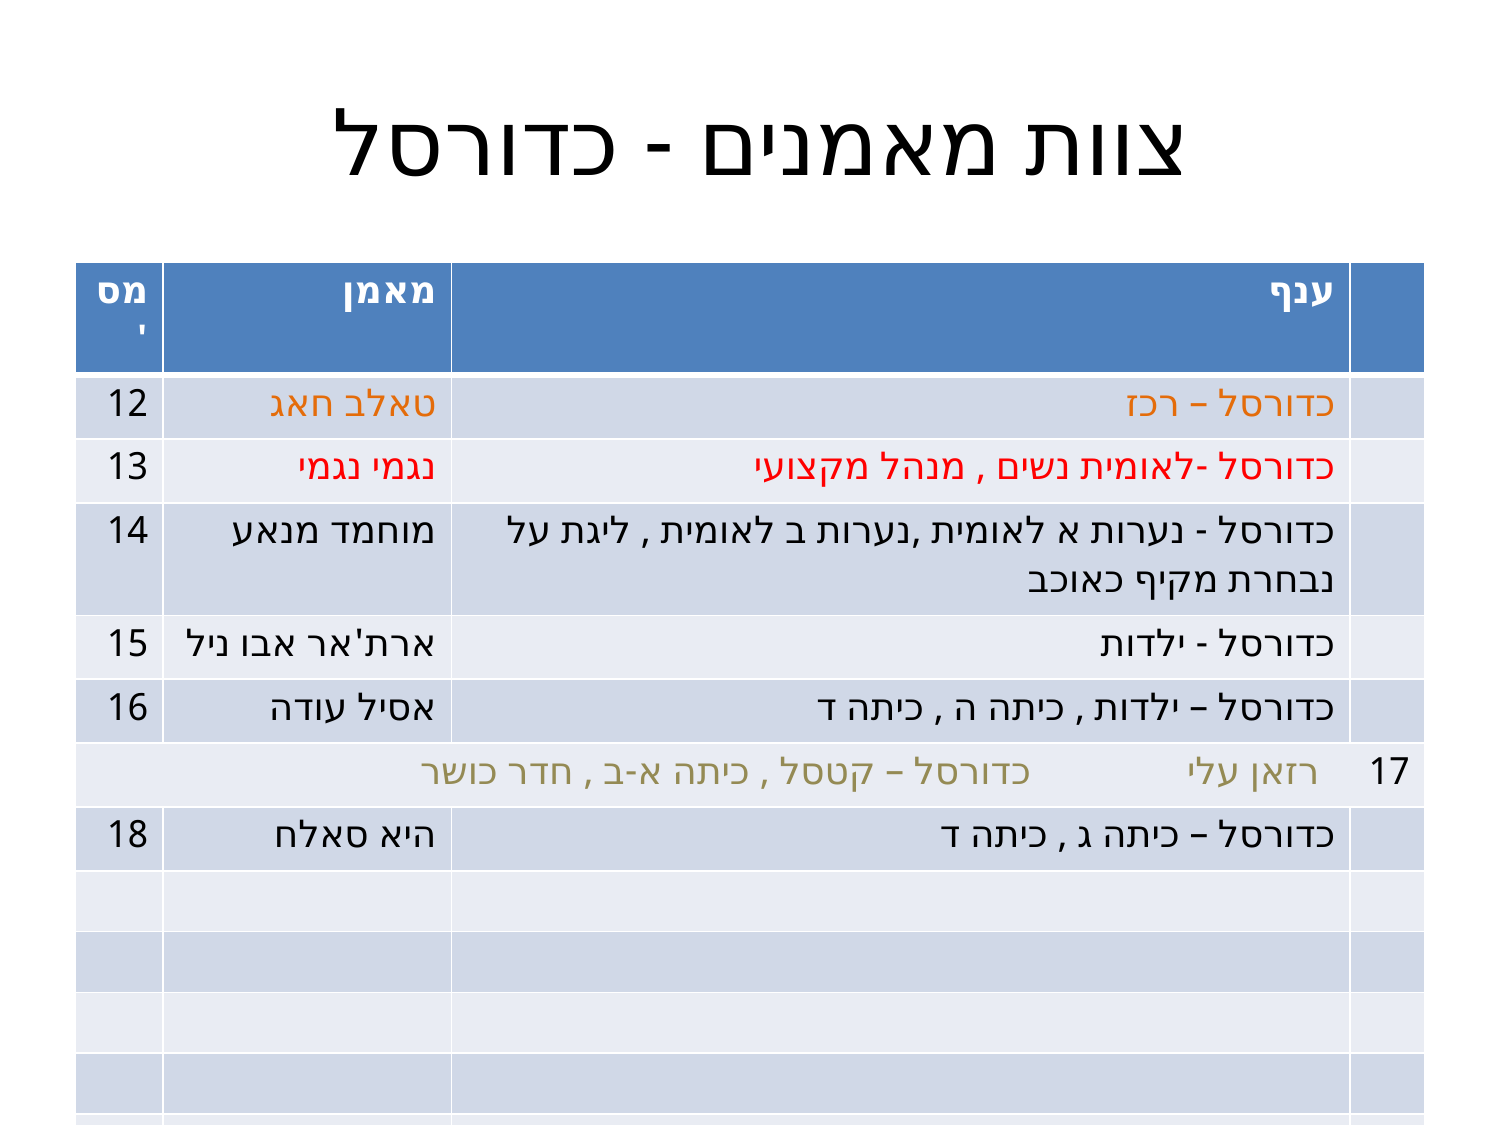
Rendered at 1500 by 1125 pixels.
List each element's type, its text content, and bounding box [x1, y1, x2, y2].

table_cell [1351, 808, 1424, 870]
table_header [1351, 263, 1424, 372]
table_cell [452, 872, 1349, 931]
table_header מס' [76, 263, 162, 372]
table_cell [1351, 504, 1424, 615]
table_cell [452, 932, 1349, 992]
table_cell [1351, 932, 1424, 992]
table_cell 14 [76, 504, 162, 615]
table_cell [1351, 680, 1424, 742]
table_cell [164, 932, 451, 992]
table_cell [1351, 993, 1424, 1052]
table_cell ארת'אר אבו ניל [164, 616, 451, 678]
table_cell [452, 1054, 1349, 1113]
table_cell נגמי נגמי [164, 440, 451, 502]
table_cell [1351, 616, 1424, 678]
table_cell [164, 1054, 451, 1113]
table_cell כדורסל – רכז [452, 378, 1349, 438]
table_cell [1351, 1115, 1424, 1125]
table_cell [76, 1054, 162, 1113]
table_cell היא סאלח [164, 808, 451, 870]
table_cell 18 [76, 808, 162, 870]
table_cell כדורסל - ילדות [452, 616, 1349, 678]
table_cell כדורסל – ילדות , כיתה ה , כיתה ד [452, 680, 1349, 742]
title צוות מאמנים - כדורסל [75, 45, 1425, 233]
table_cell [452, 993, 1349, 1052]
table_header מאמן [164, 263, 451, 372]
table_cell כדורסל -לאומית נשים , מנהל מקצועי [452, 440, 1349, 502]
table_cell [1351, 440, 1424, 502]
table_cell כדורסל – כיתה ג , כיתה ד [452, 808, 1349, 870]
table_cell [1351, 872, 1424, 931]
table_cell [1351, 1054, 1424, 1113]
table_cell כדורסל - נערות א לאומית ,נערות ב לאומית , ליגת על נבחרת מקיף כאוכב [452, 504, 1349, 615]
table_cell [164, 993, 451, 1052]
table_cell 13 [76, 440, 162, 502]
table_cell 16 [76, 680, 162, 742]
table_cell [164, 872, 451, 931]
table_cell [164, 1115, 451, 1125]
table_cell [76, 993, 162, 1052]
table_cell [1351, 378, 1424, 438]
table_cell אסיל עודה [164, 680, 451, 742]
table_cell מוחמד מנאע [164, 504, 451, 615]
table_header ענף [452, 263, 1349, 372]
table_cell 17 רזאן עלי כדורסל – קטסל , כיתה א-ב , חדר כושר [76, 744, 1424, 806]
table_cell טאלב חאג [164, 378, 451, 438]
table_cell 12 [76, 378, 162, 438]
table_cell [76, 1115, 162, 1125]
table_cell [76, 872, 162, 931]
table_cell [76, 932, 162, 992]
table_cell 15 [76, 616, 162, 678]
table_cell [452, 1115, 1349, 1125]
